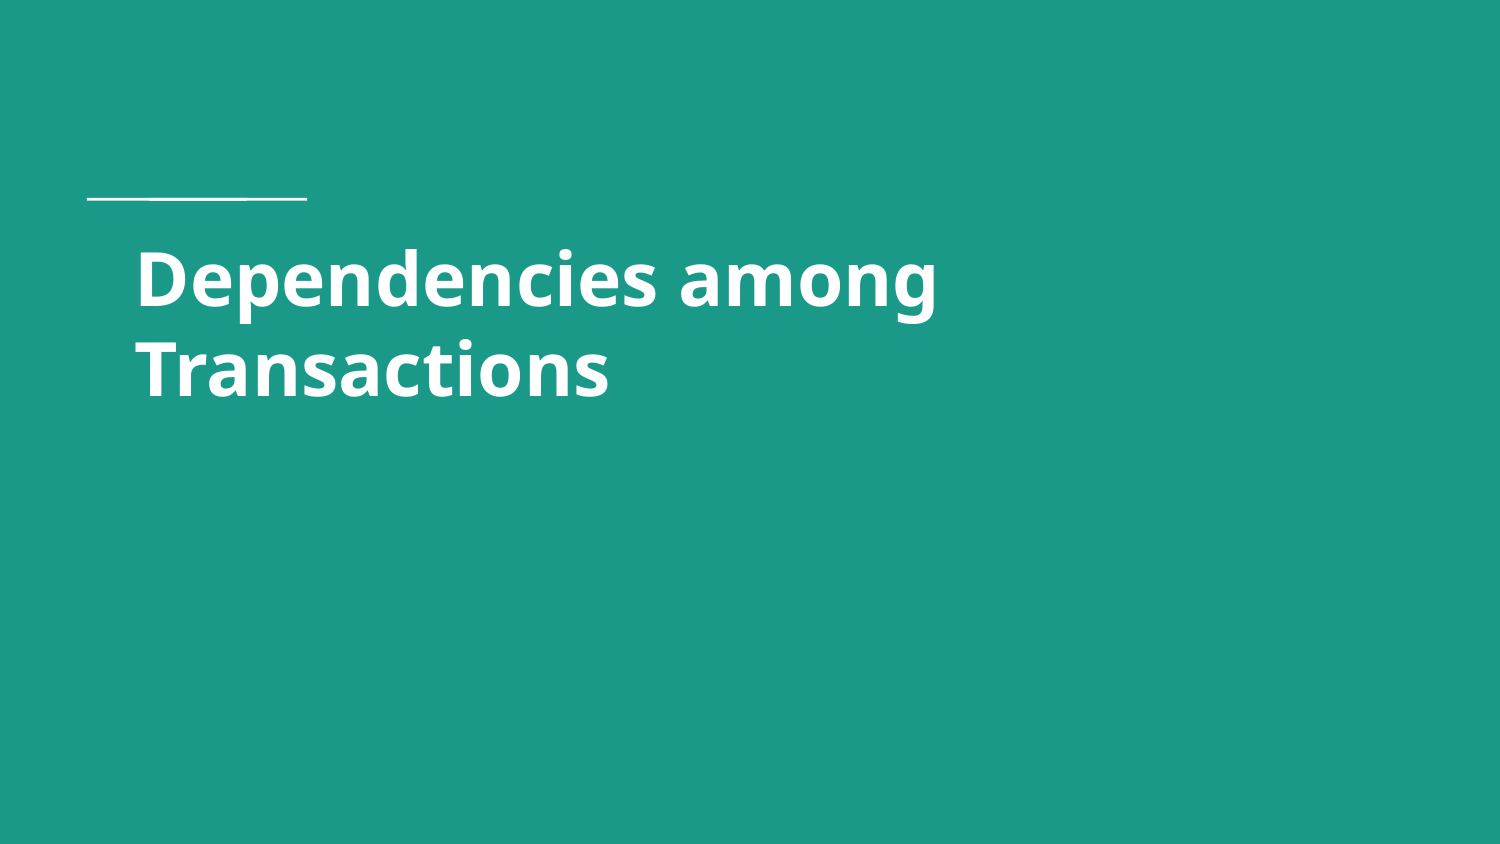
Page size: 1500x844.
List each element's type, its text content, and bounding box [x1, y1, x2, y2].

title Dependencies among Transactions [119, 216, 1381, 466]
